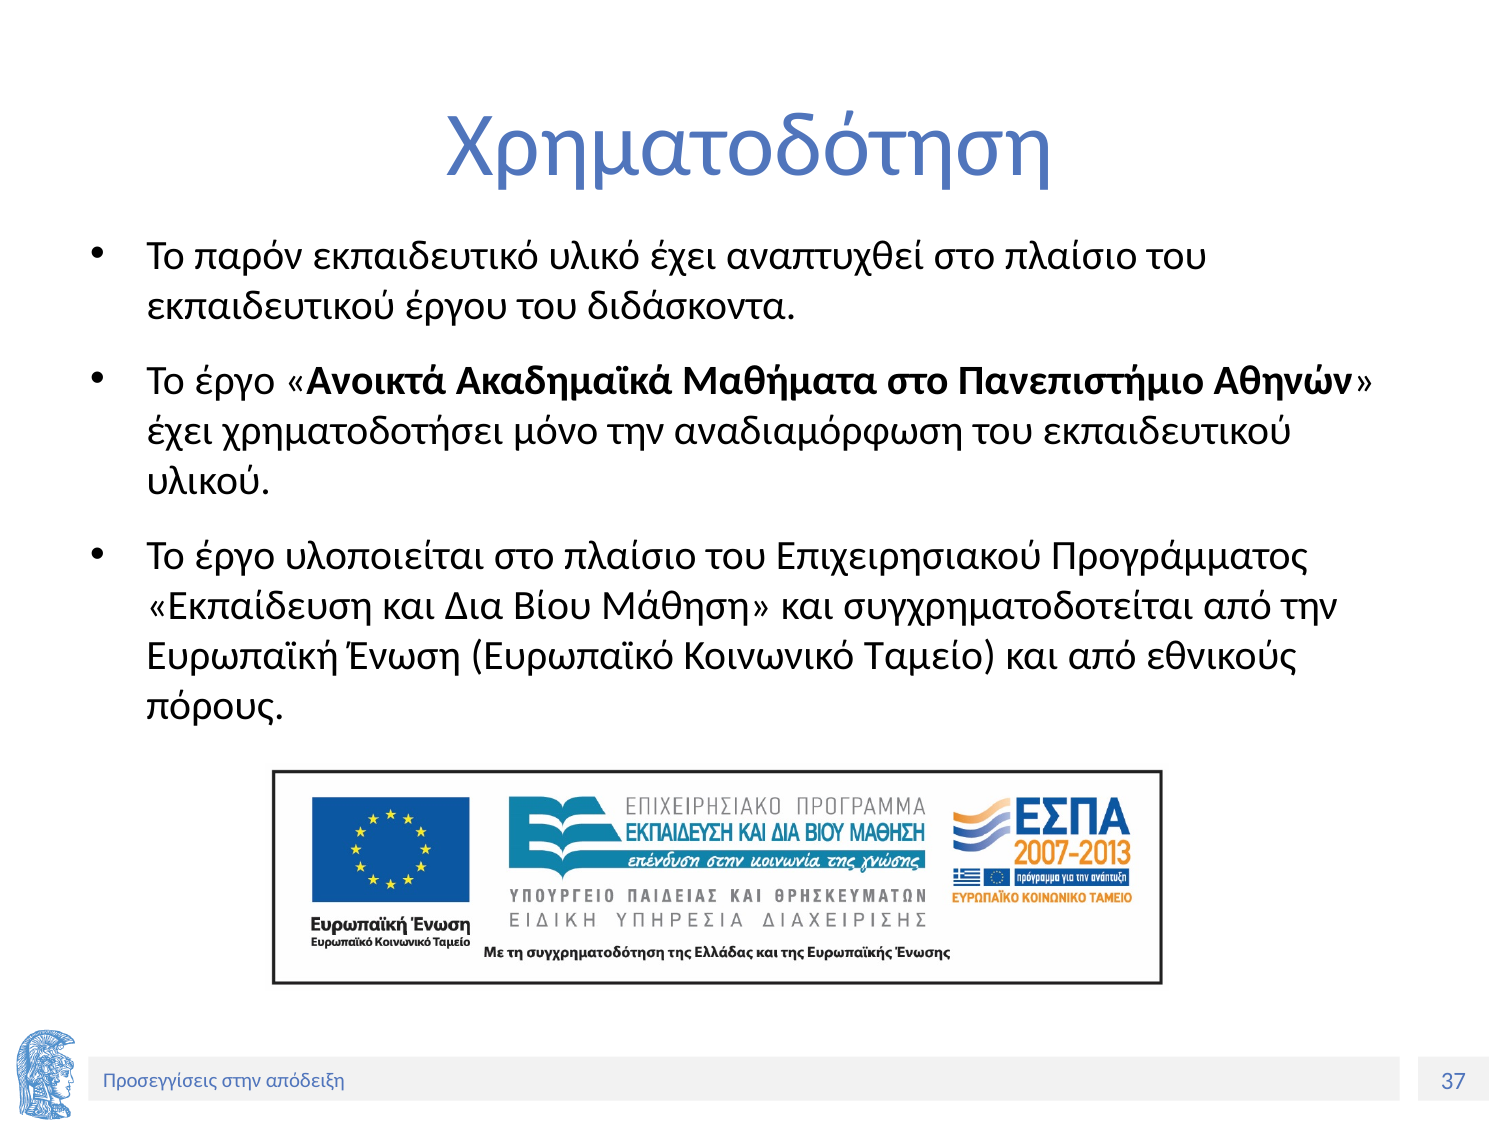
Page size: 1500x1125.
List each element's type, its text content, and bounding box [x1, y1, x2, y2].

list Το παρόν εκπαιδευτικό υλικό έχει αναπτυχθεί στo πλαίσιo του εκπαιδευτικού έργου του διδάσκοντα. Το έργο «Ανοικτά Ακαδημαϊκά Μαθήματα στο Πανεπιστήμιο Αθηνών» έχει χρηματοδοτήσει μόνο την αναδιαμόρφωση του εκπαιδευτικού υλικού. Το έργο υλοποιείται στο πλαίσιο του Επιχειρησιακού Προγράμματος «Εκπαίδευση και Δια Βίου Μάθηση» και συγχρηματοδοτείται από την Ευρωπαϊκή Ένωση (Ευρωπαϊκό Κοινωνικό Ταμείο) και από εθνικούς πόρους. [75, 219, 1425, 963]
picture [9, 1026, 81, 1120]
title Χρηματοδότηση [75, 45, 1425, 219]
picture [265, 762, 1169, 991]
